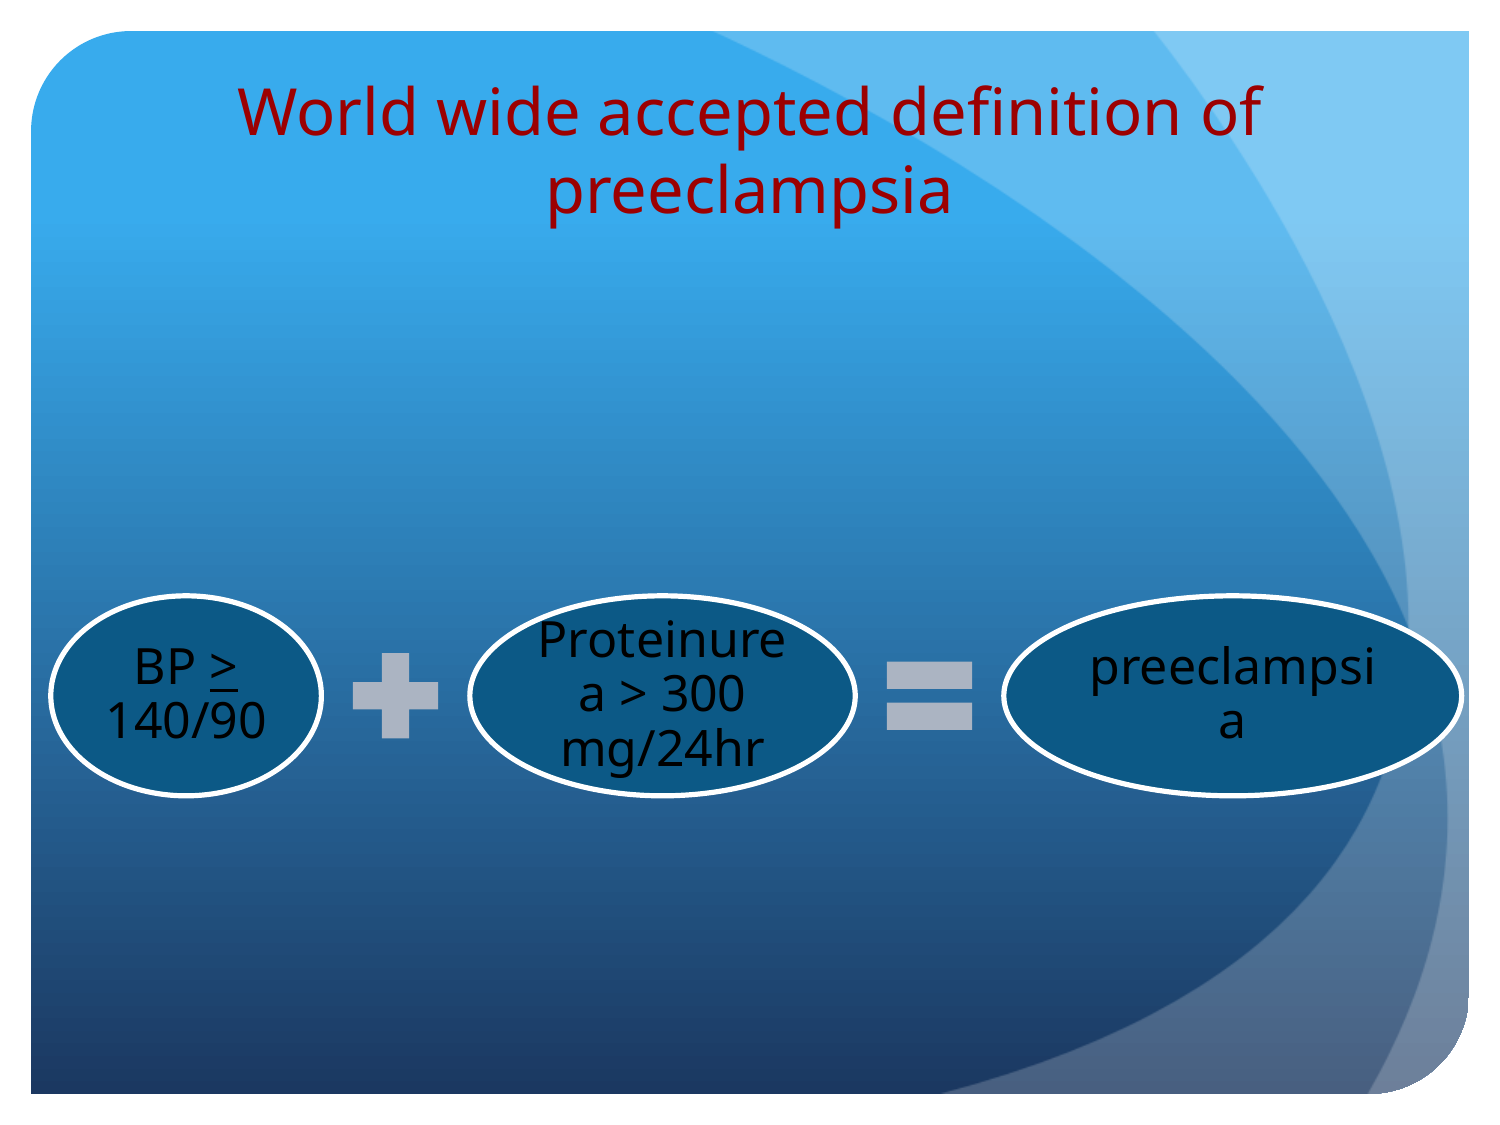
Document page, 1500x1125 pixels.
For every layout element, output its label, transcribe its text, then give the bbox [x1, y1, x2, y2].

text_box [49, 362, 1463, 1030]
picture [24, 30, 1473, 1094]
title World wide accepted definition of preeclampsia [127, 62, 1372, 234]
